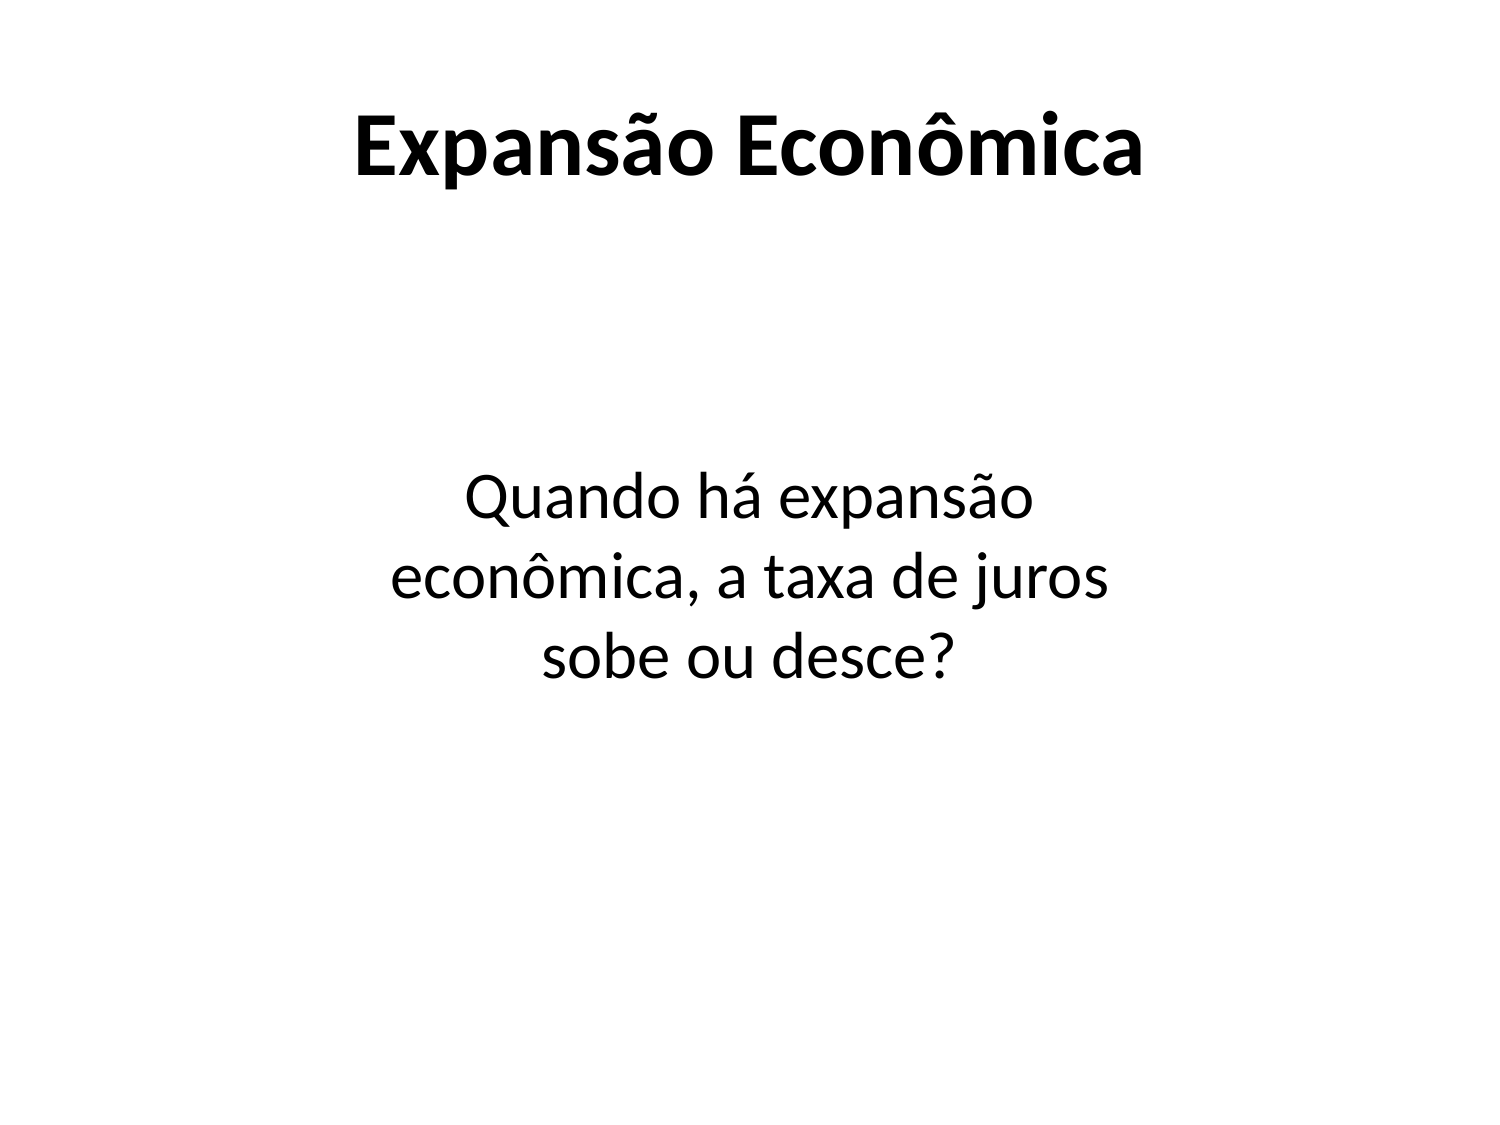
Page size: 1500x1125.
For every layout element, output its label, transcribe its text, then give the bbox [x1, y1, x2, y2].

title Expansão Econômica [75, 45, 1425, 233]
text_box Quando há expansão econômica, a taxa de juros sobe ou desce? [360, 444, 1140, 699]
